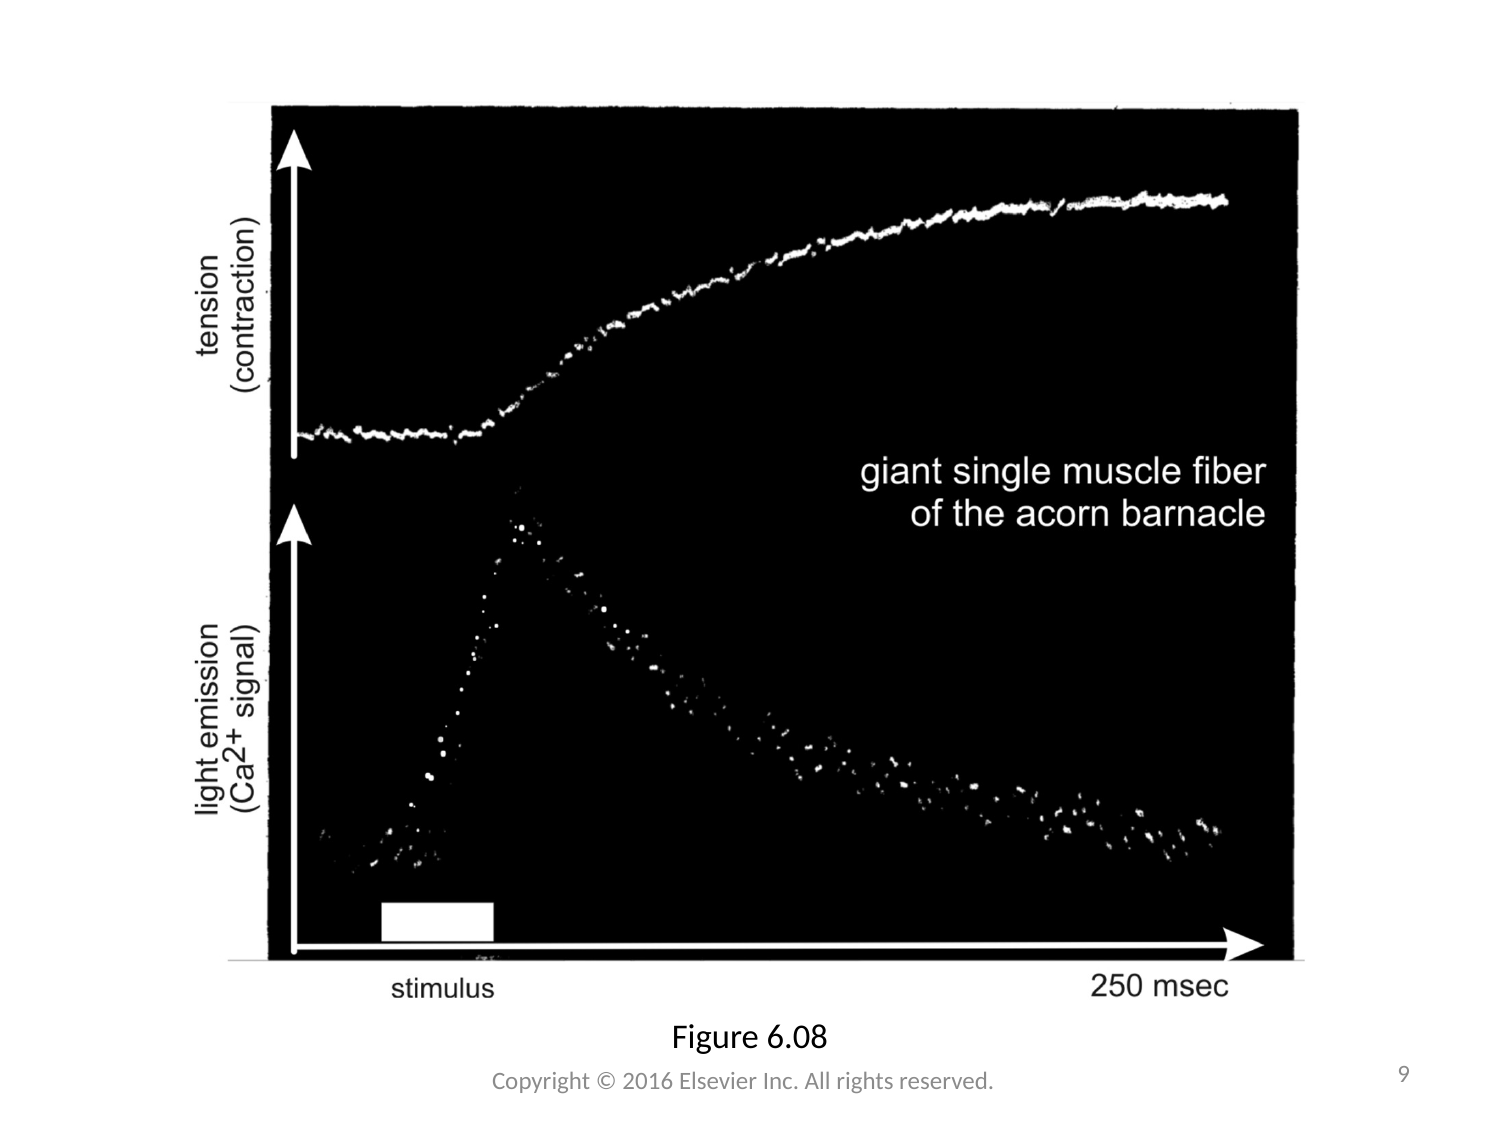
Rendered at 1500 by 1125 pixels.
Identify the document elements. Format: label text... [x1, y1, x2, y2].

footer Copyright © 2016 Elsevier Inc. All rights reserved. [462, 1071, 1025, 1110]
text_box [192, 99, 1307, 1063]
slide_number 9 [1074, 1042, 1425, 1103]
